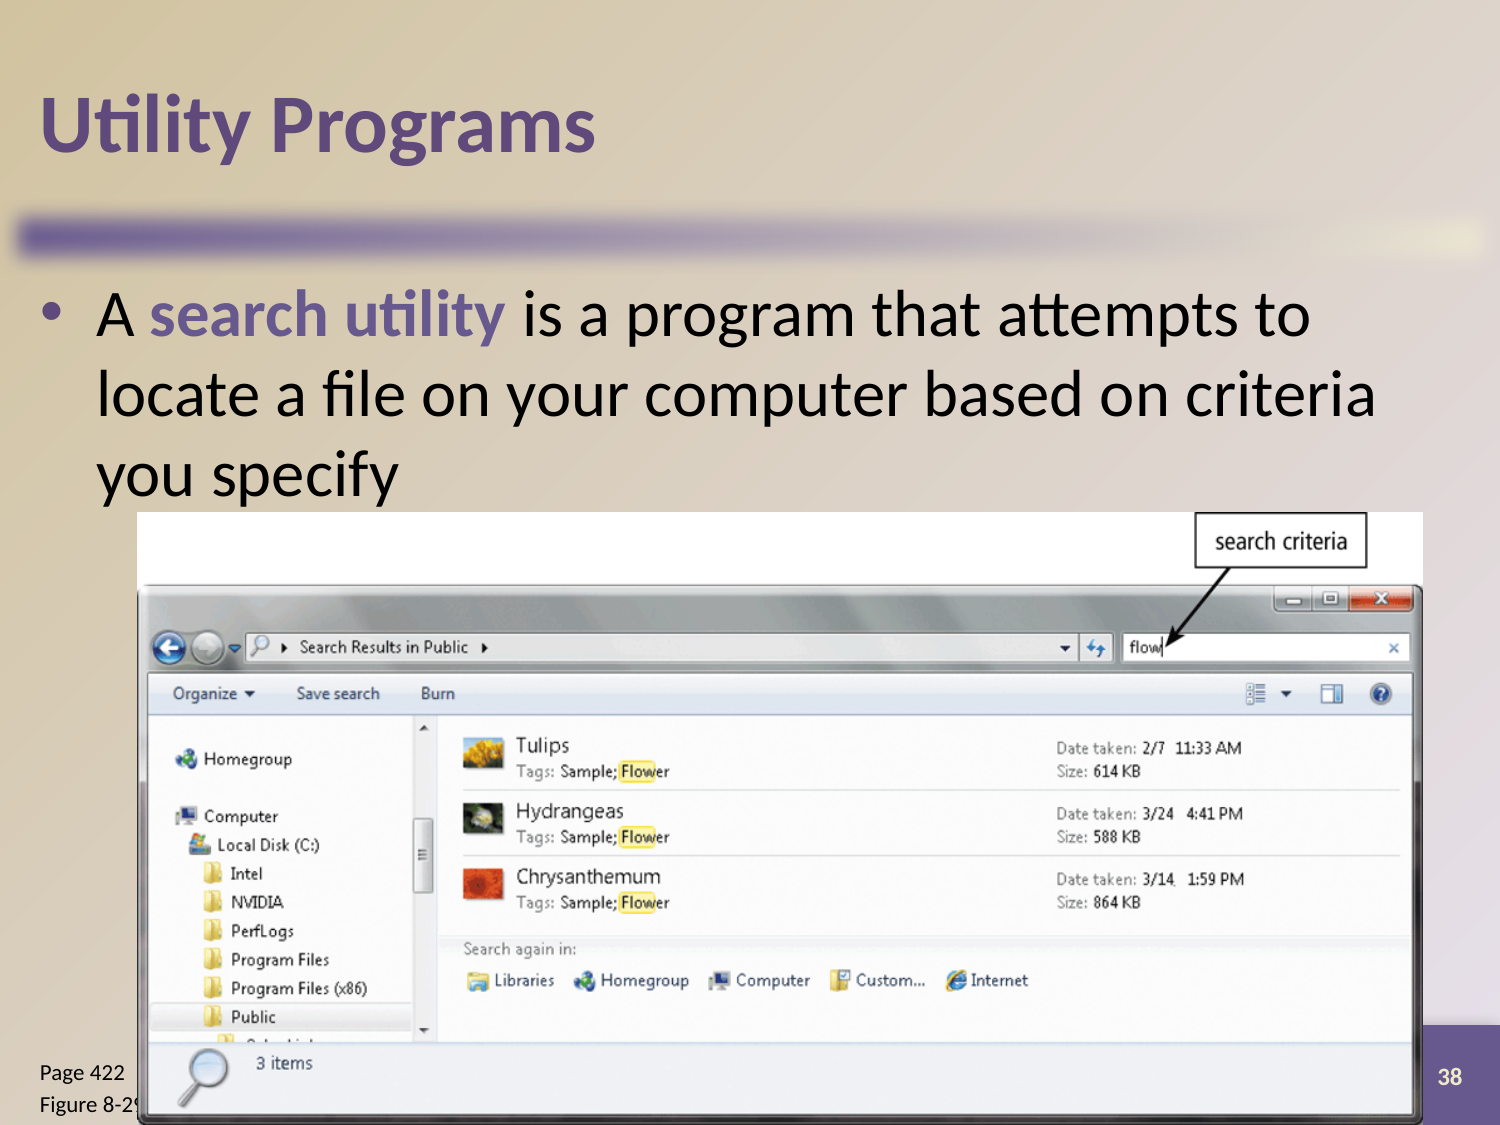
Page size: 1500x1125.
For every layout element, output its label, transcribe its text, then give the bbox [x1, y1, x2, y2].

picture [137, 512, 1423, 1125]
title Utility Programs [24, 24, 1475, 213]
list A search utility is a program that attempts to locate a file on your computer based on criteria you specify [24, 262, 1475, 1025]
list Page 422 Figure 8-29 [24, 1050, 132, 1125]
slide_number 38 [1428, 1025, 1500, 1125]
